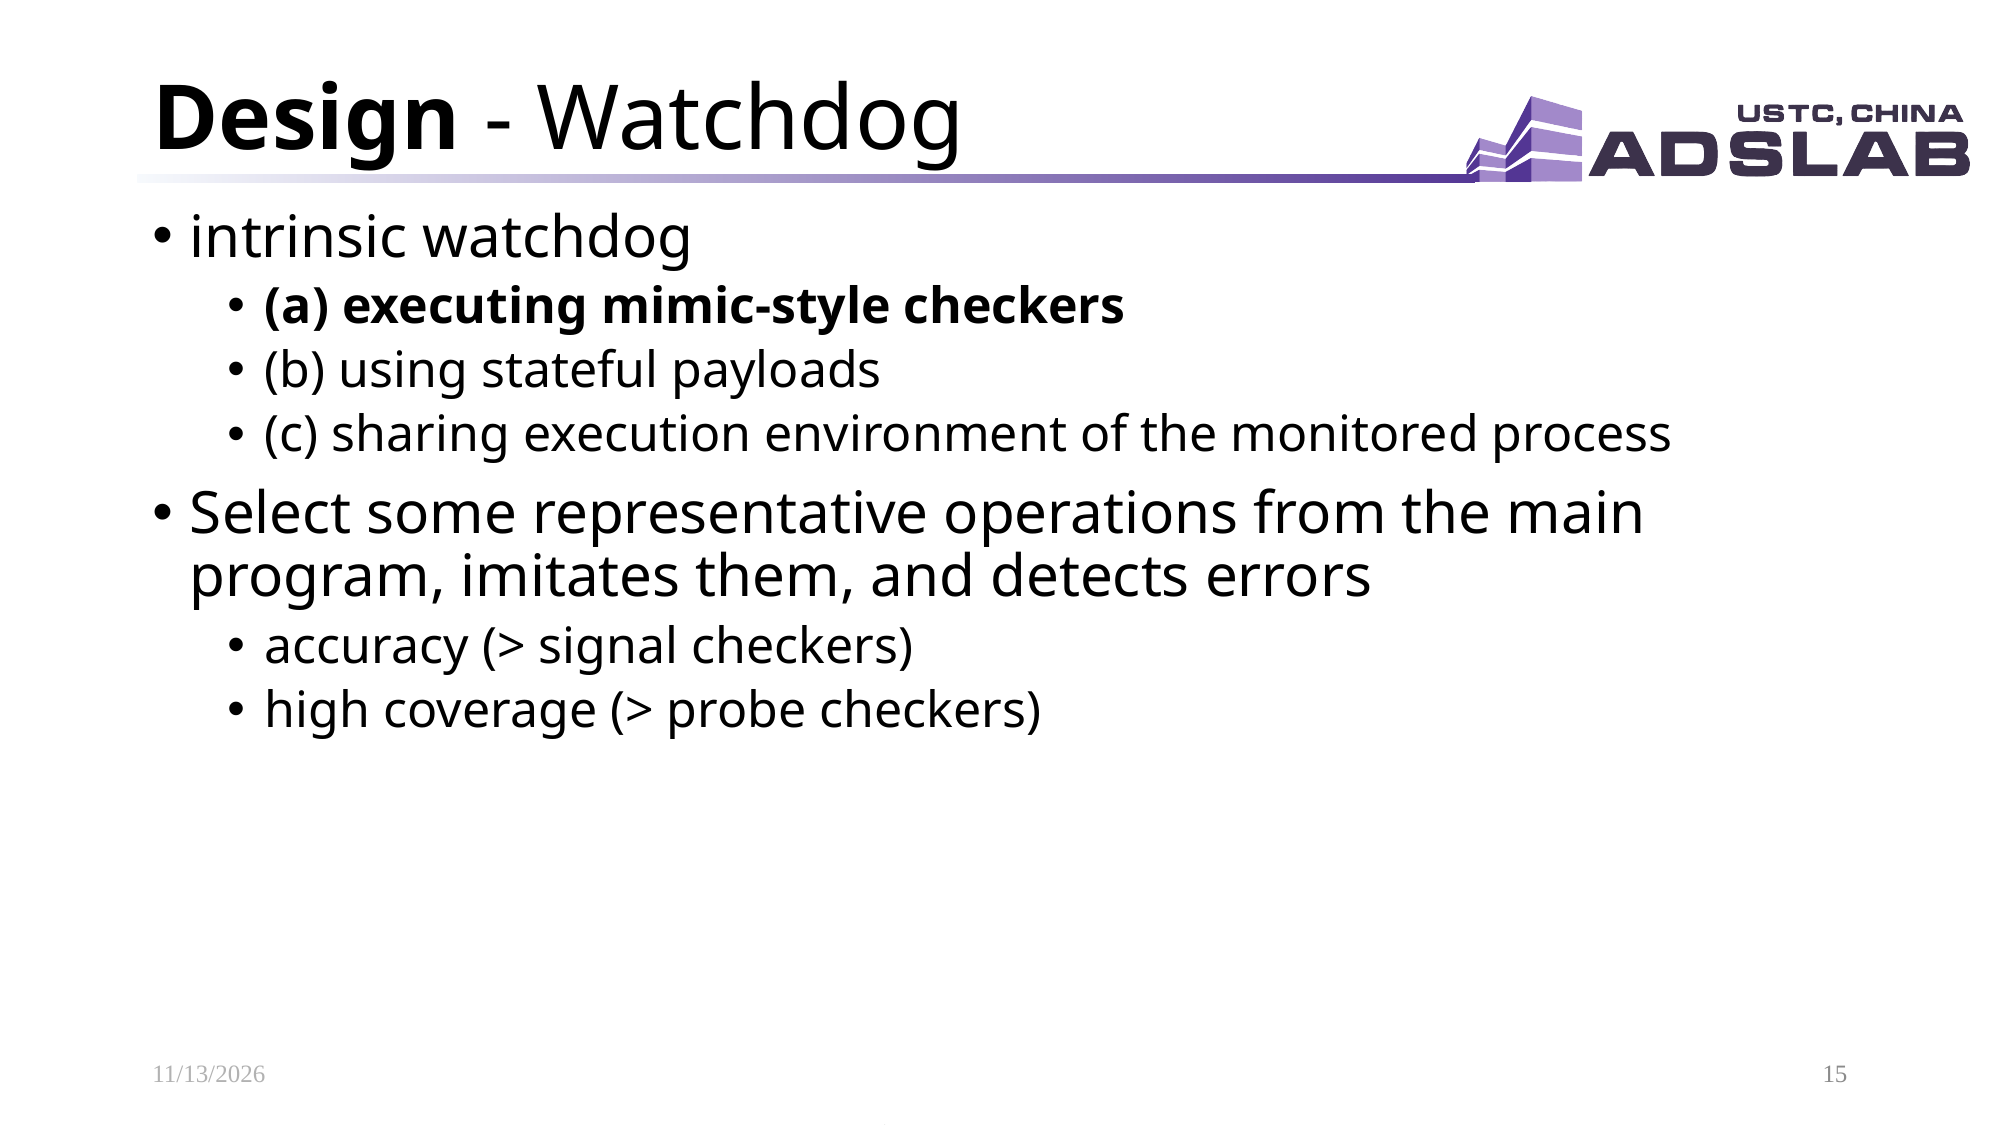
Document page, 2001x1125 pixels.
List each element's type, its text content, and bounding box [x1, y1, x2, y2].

picture [1470, 93, 1976, 183]
list intrinsic watchdog (a) executing mimic-style checkers (b) using stateful payloads (c) sharing execution environment of the monitored process Select some representative operations from the main program, imitates them, and detects errors accuracy (> signal checkers) high coverage (> probe checkers) [137, 199, 1844, 1014]
title Design - Watchdog [137, 63, 1863, 177]
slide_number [137, 1042, 588, 1103]
